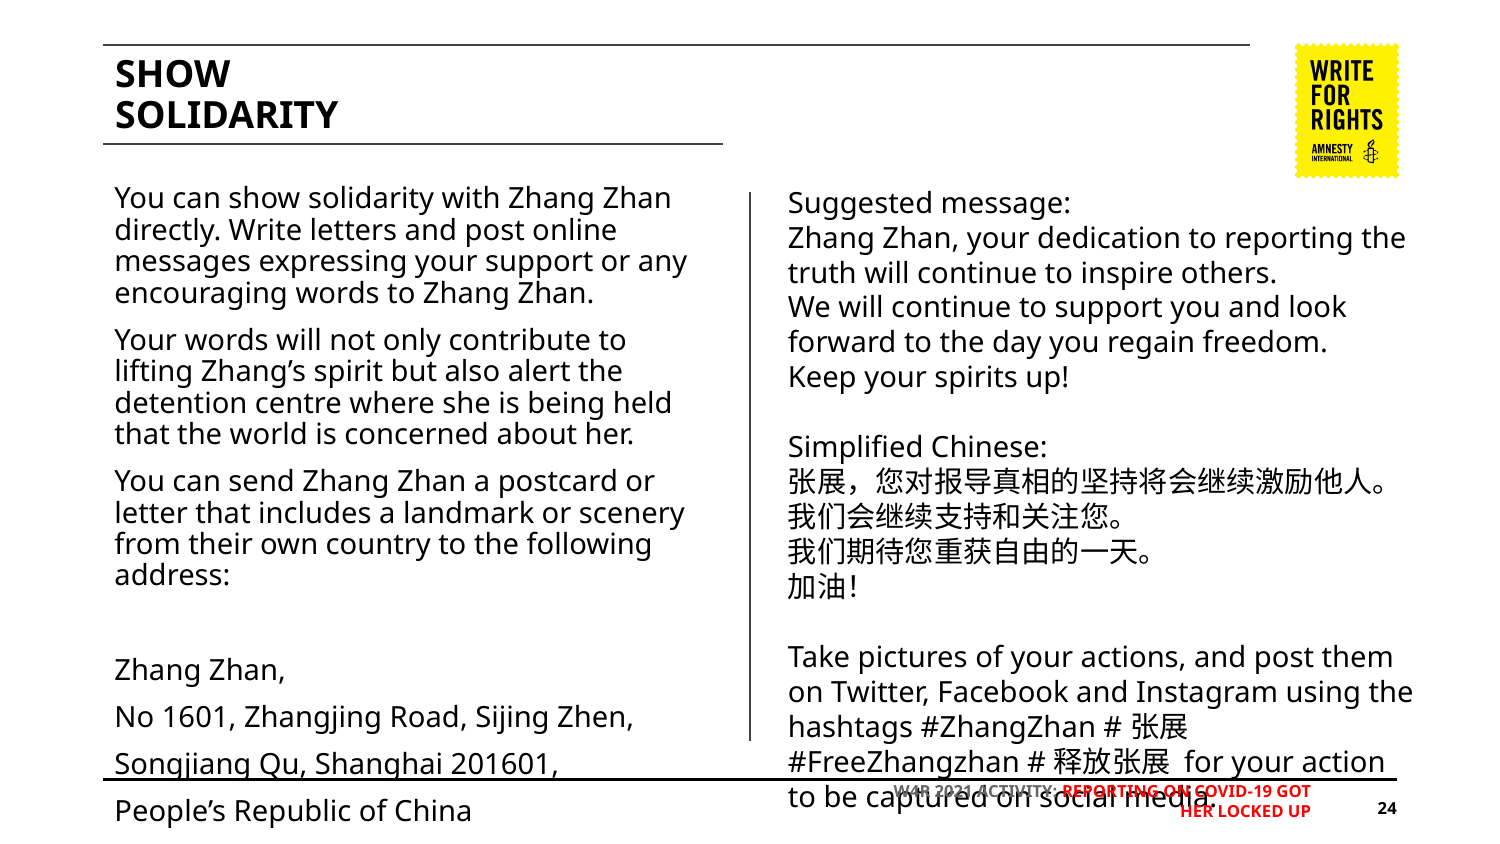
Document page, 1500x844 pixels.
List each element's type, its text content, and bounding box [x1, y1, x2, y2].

text_box W4R 2021 ACTIVITY: REPORTING ON COVID-19 GOT HER LOCKED UP [857, 794, 1312, 821]
title SHOW SOLIDARITY [103, 55, 612, 134]
text_box ‹#› [1322, 803, 1397, 821]
text_box Suggested message: Zhang Zhan, your dedication to reporting the truth will continue to inspire others. We will continue to support you and look forward to the day you regain freedom. Keep your spirits up! Simplified Chinese: 张展，您对报导真相的坚持将会继续激励他人。 我们会继续支持和关注您。 我们期待您重获自由的一天。 加油！ Take pictures of your actions, and post them on Twitter, Facebook and Instagram using the hashtags #ZhangZhan #张展 #FreeZhangzhan #释放张展 for your action to be captured on social media. [776, 178, 1427, 748]
text_box You can show solidarity with Zhang Zhan directly. Write letters and post online messages expressing your support or any encouraging words to Zhang Zhan. Your words will not only contribute to lifting Zhang’s spirit but also alert the detention centre where she is being held that the world is concerned about her. You can send Zhang Zhan a postcard or letter that includes a landmark or scenery from their own country to the following address: Zhang Zhan, No 1601, Zhangjing Road, Sijing Zhen, Songjiang Qu, Shanghai 201601, People’s Republic of China [103, 178, 724, 753]
picture [1290, 37, 1405, 178]
